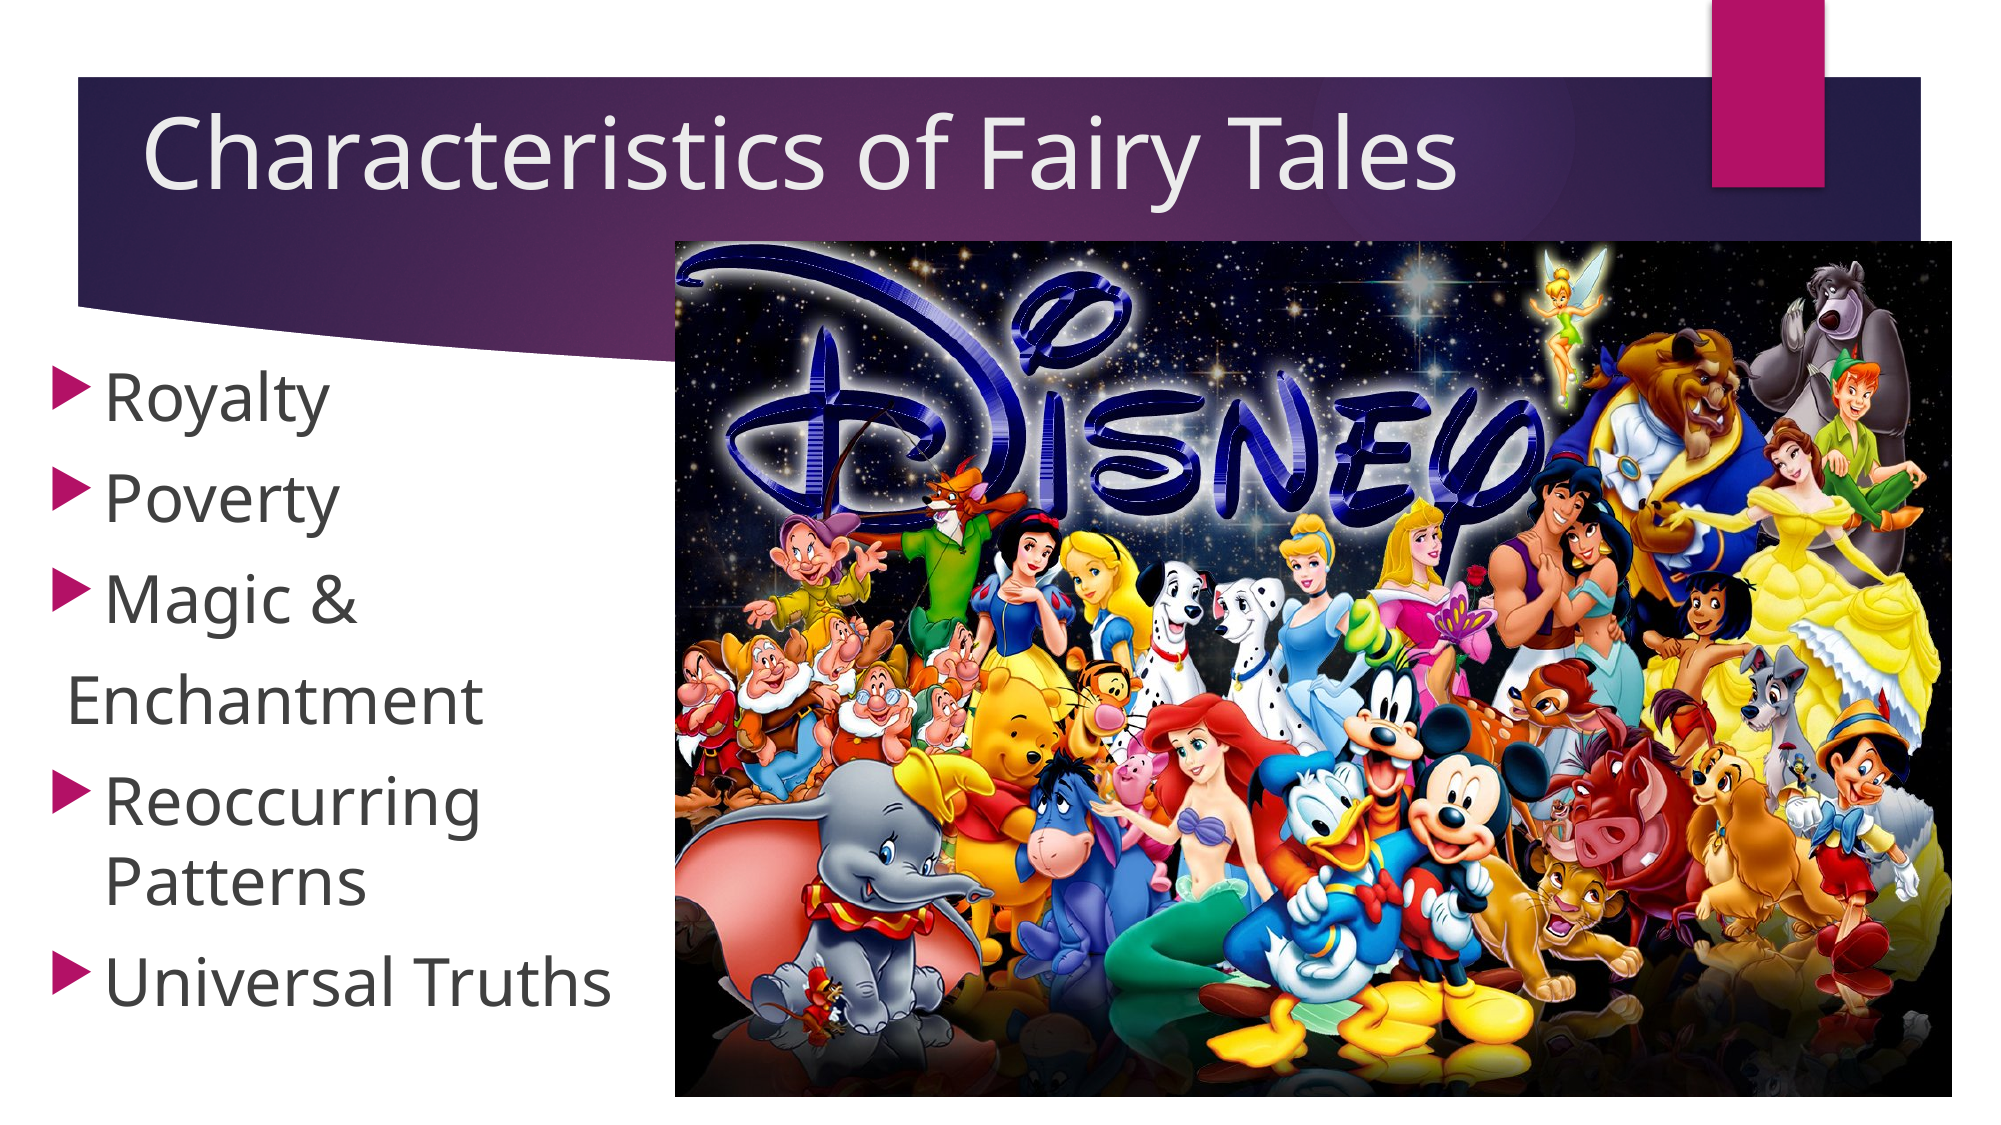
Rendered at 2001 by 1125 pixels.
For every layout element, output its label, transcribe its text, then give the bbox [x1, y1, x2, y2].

picture [674, 241, 1952, 1097]
title Characteristics of Fairy Tales [125, 91, 1669, 208]
list Royalty Poverty Magic & Enchantment Reoccurring Patterns Universal Truths [32, 347, 668, 1097]
